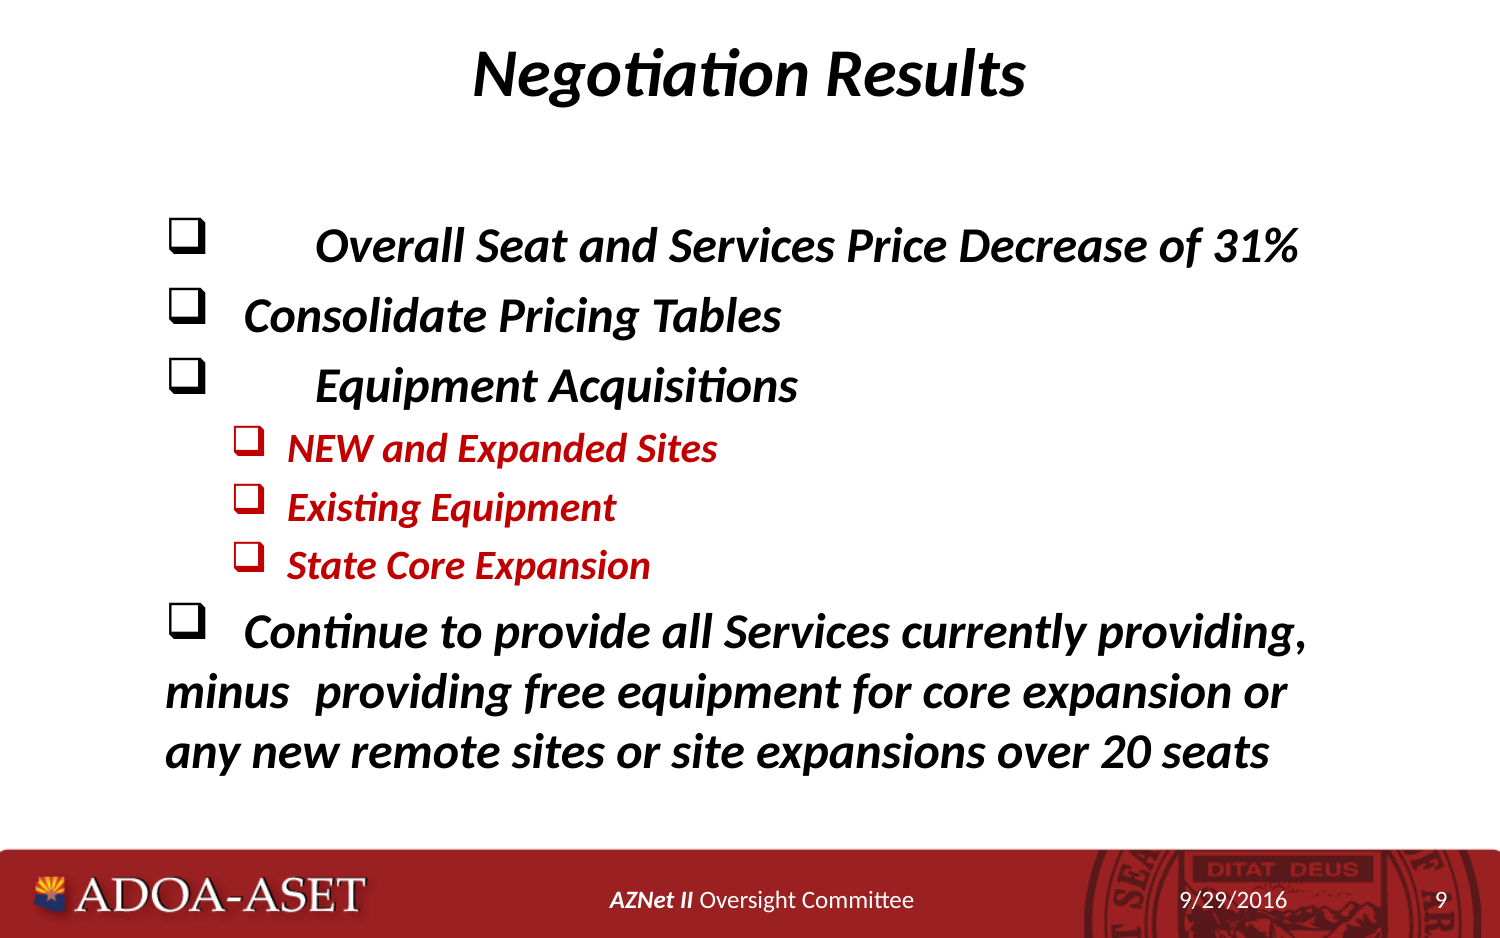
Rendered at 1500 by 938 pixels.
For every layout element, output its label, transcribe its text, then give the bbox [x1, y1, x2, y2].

list Overall Seat and Services Price Decrease of 31% Consolidate Pricing Tables Equipment Acquisitions NEW and Expanded Sites Existing Equipment State Core Expansion Continue to provide all Services currently providing, minus providing free equipment for core expansion or any new remote sites or site expansions over 20 seats [75, 135, 1425, 834]
picture [0, 0, 1500, 938]
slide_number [1164, 884, 1313, 913]
slide_number 9 [1339, 884, 1463, 913]
footer AZNet II Oversight Committee [525, 884, 1000, 913]
title Negotiation Results [75, 20, 1425, 118]
